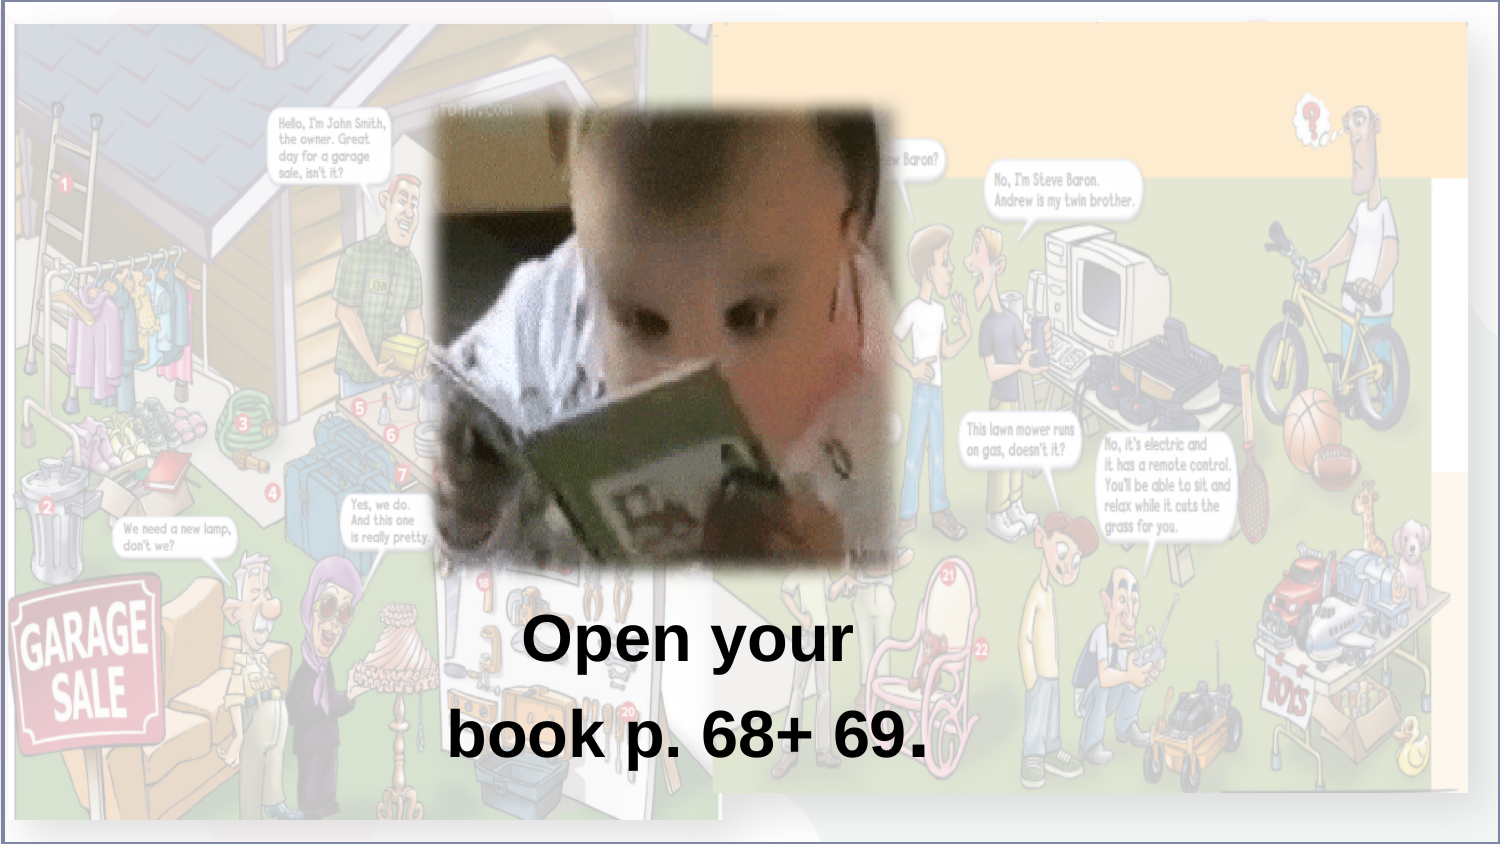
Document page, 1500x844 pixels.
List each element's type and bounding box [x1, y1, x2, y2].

text_box [1, 0, 1500, 844]
picture [8, 22, 1469, 820]
